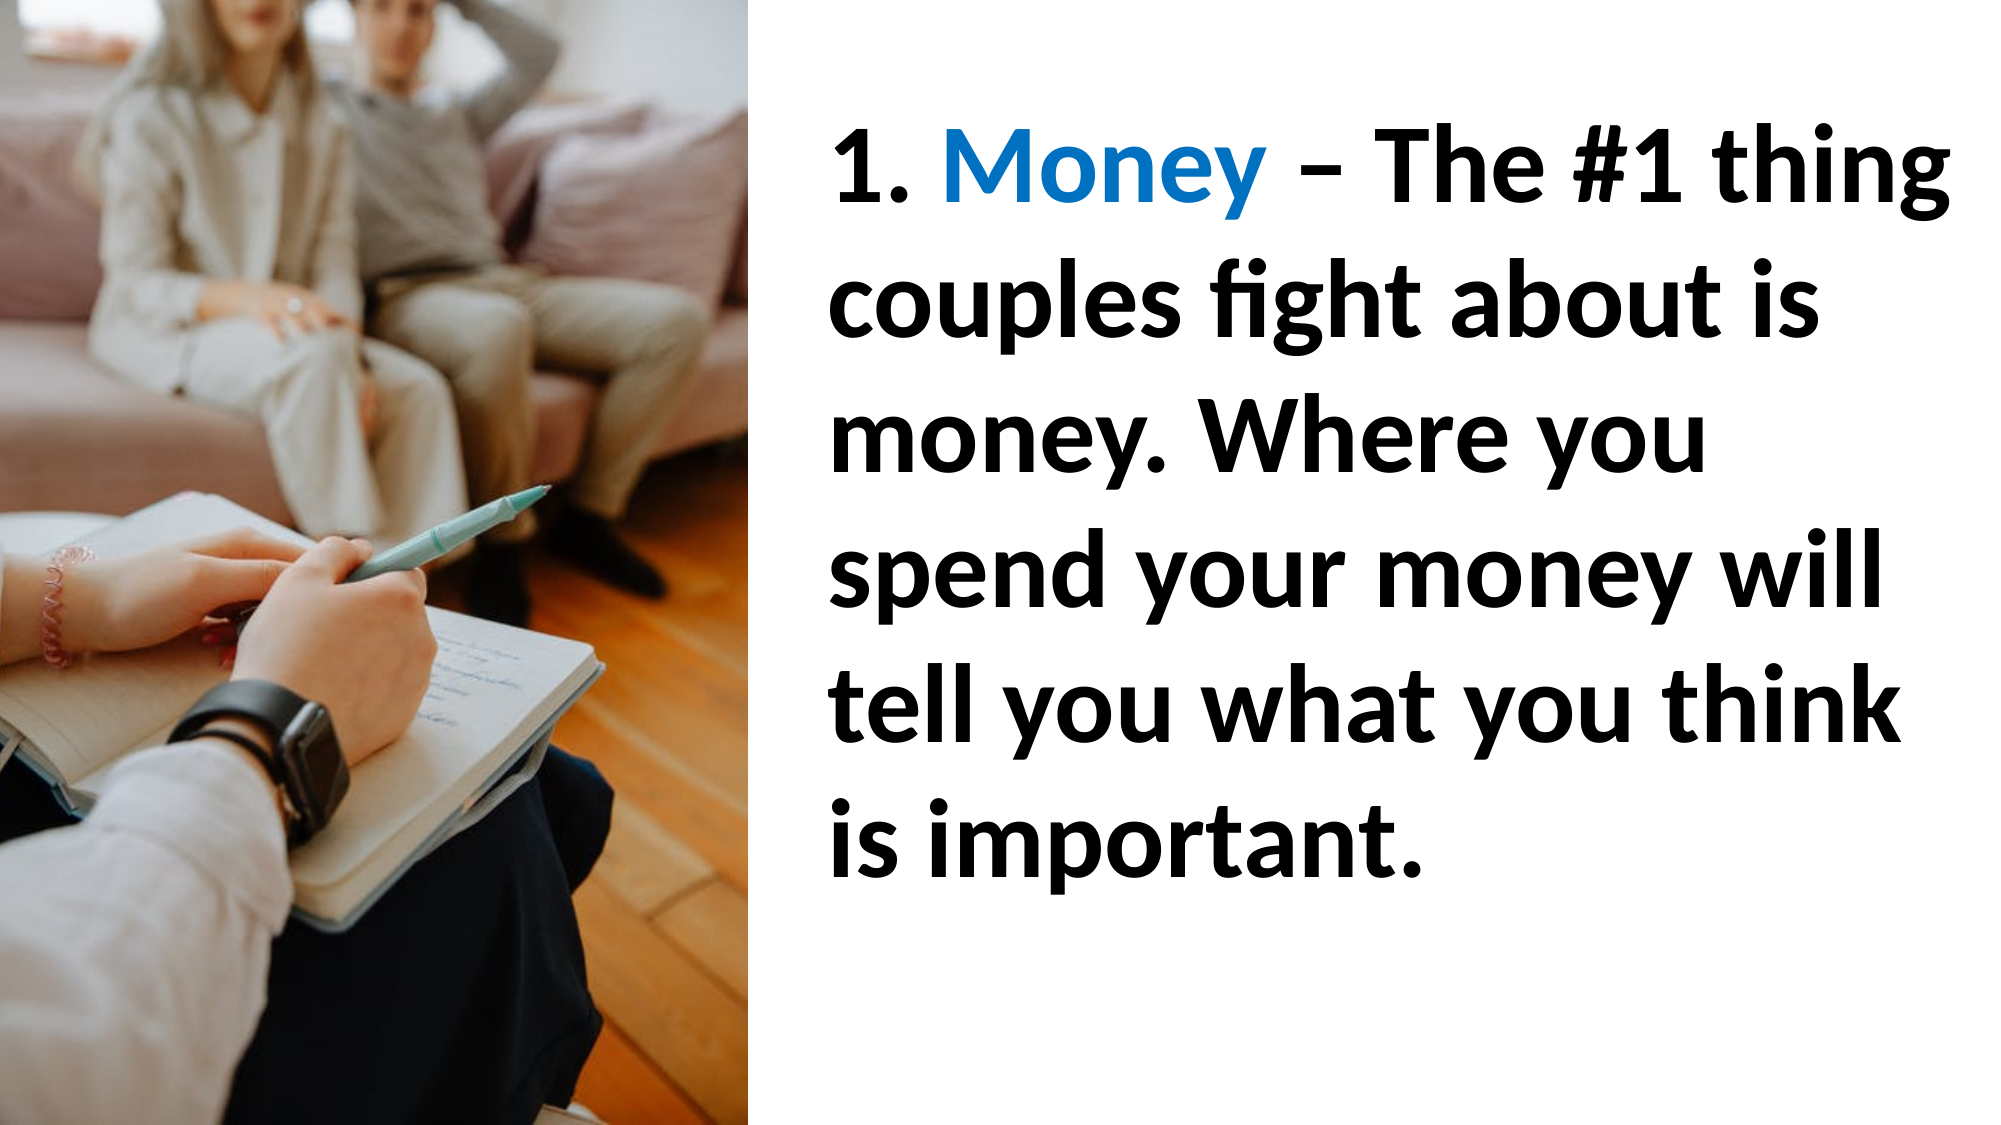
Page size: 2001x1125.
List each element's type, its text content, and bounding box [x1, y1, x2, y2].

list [0, 0, 748, 1125]
title 1. Money – The #1 thing couples fight about is money. Where you spend your money will tell you what you think is important. [812, 453, 1975, 672]
